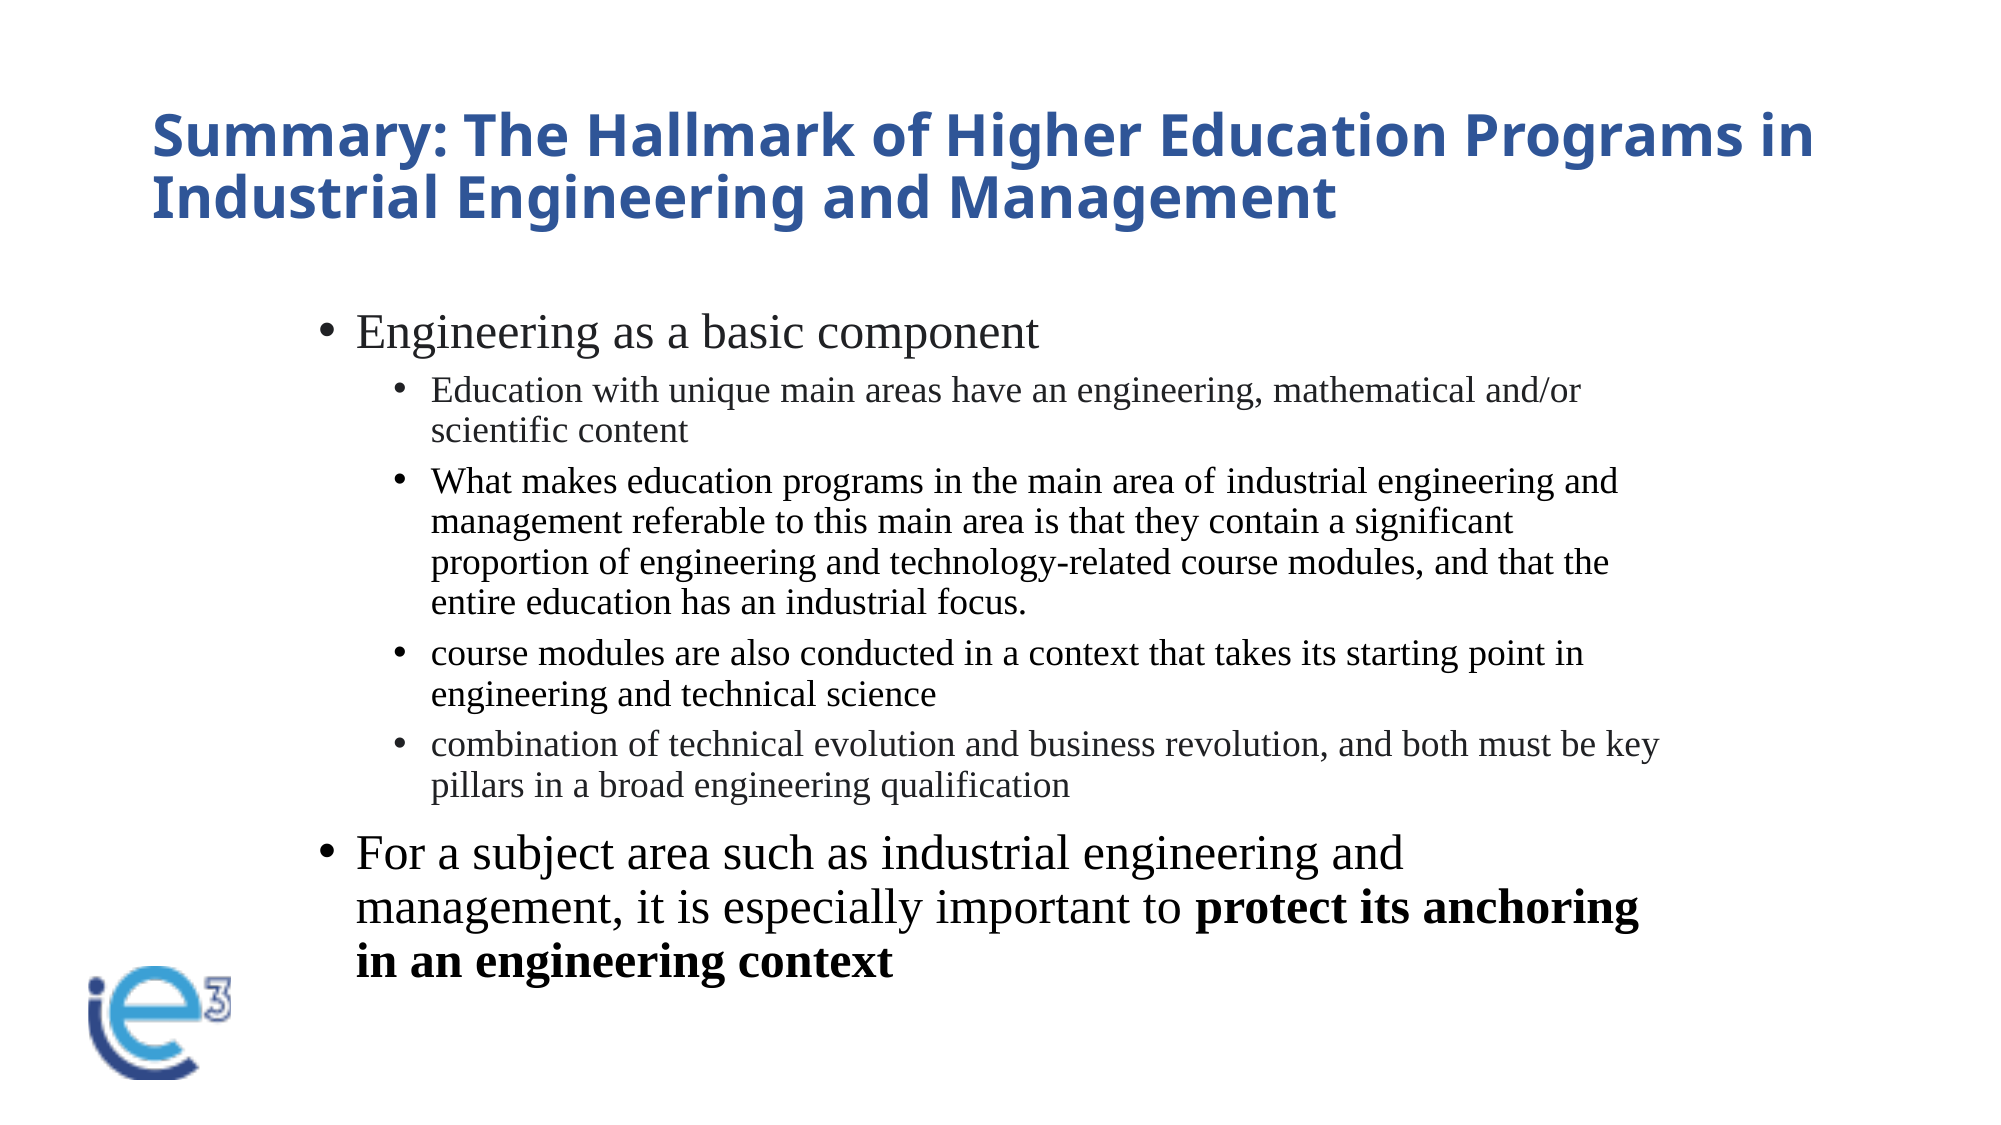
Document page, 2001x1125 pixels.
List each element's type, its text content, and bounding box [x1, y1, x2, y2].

list Engineering as a basic component Education with unique main areas have an engineering, mathematical and/or scientific content What makes education programs in the main area of ​​industrial engineering and management referable to this main area is that they contain a significant proportion of engineering and technology-related course modules, and that the entire education has an industrial focus. course modules are also conducted in a context that takes its starting point in engineering and technical science combination of technical evolution and business revolution, and both must be key pillars in a broad engineering qualification For a subject area such as industrial engineering and management, it is especially important to protect its anchoring in an engineering context [303, 297, 1680, 1012]
title Summary: The Hallmark of Higher Education Programs in Industrial Engineering and Management [137, 59, 1863, 278]
